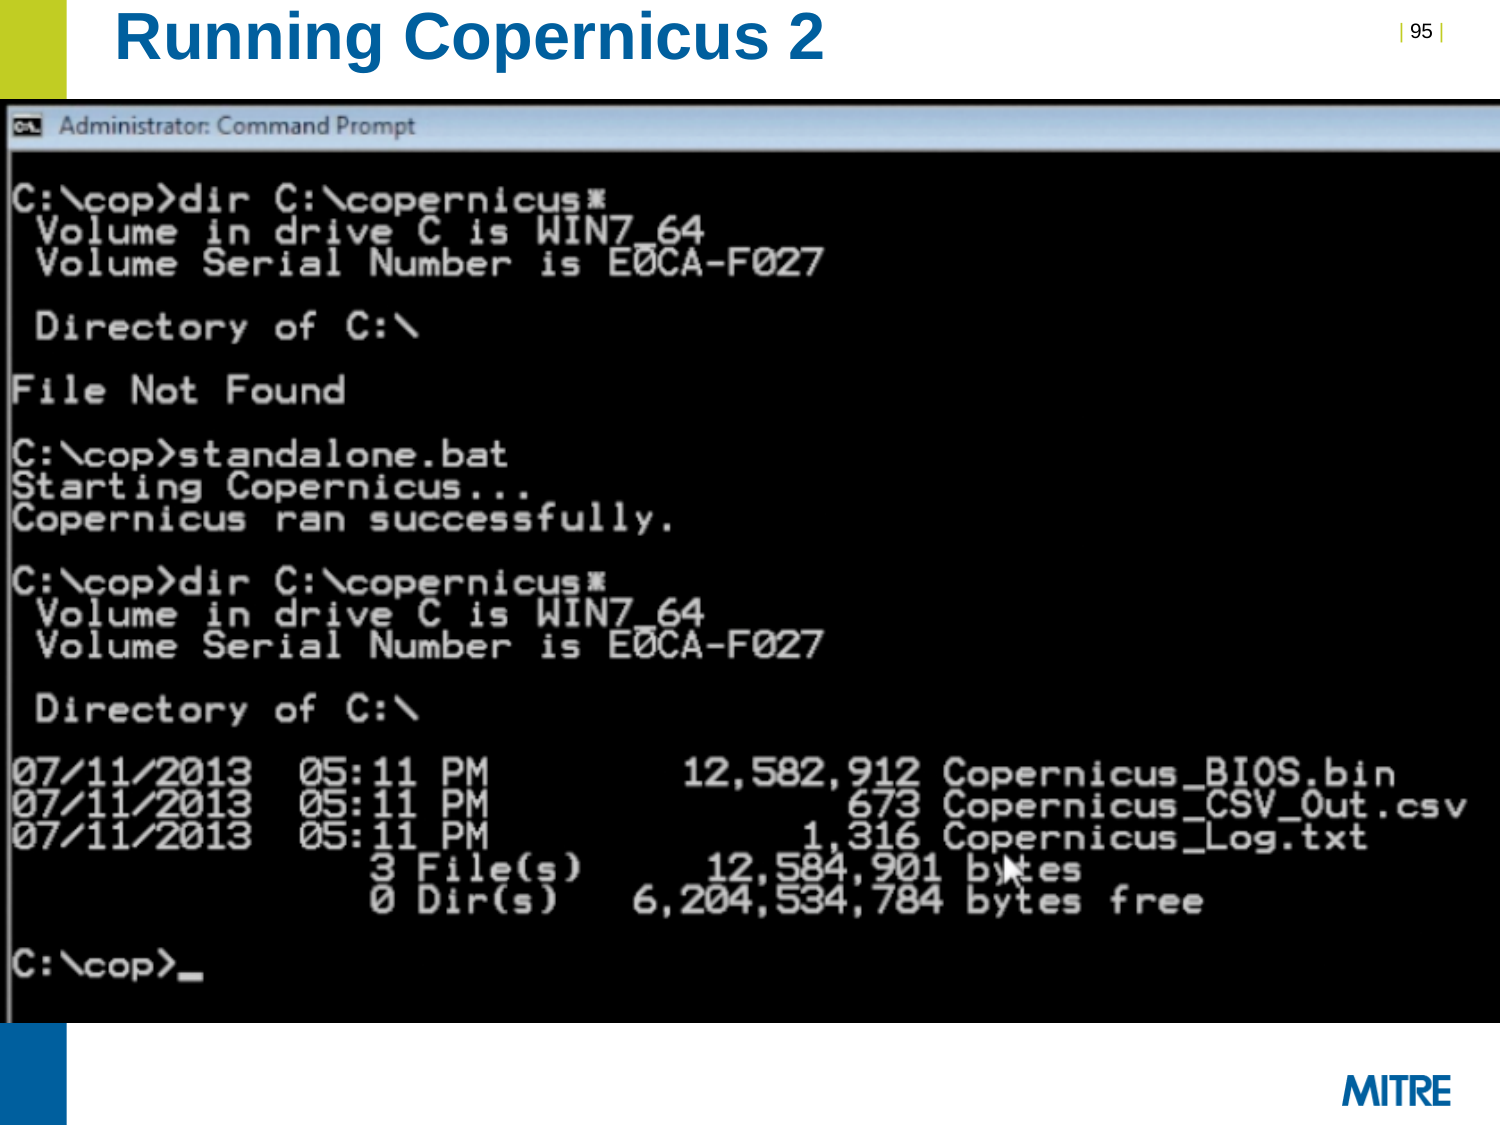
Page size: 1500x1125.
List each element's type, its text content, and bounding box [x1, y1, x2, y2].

picture [1342, 1072, 1453, 1113]
picture [0, 99, 1500, 1023]
title Running Copernicus 2 [99, 0, 1450, 98]
